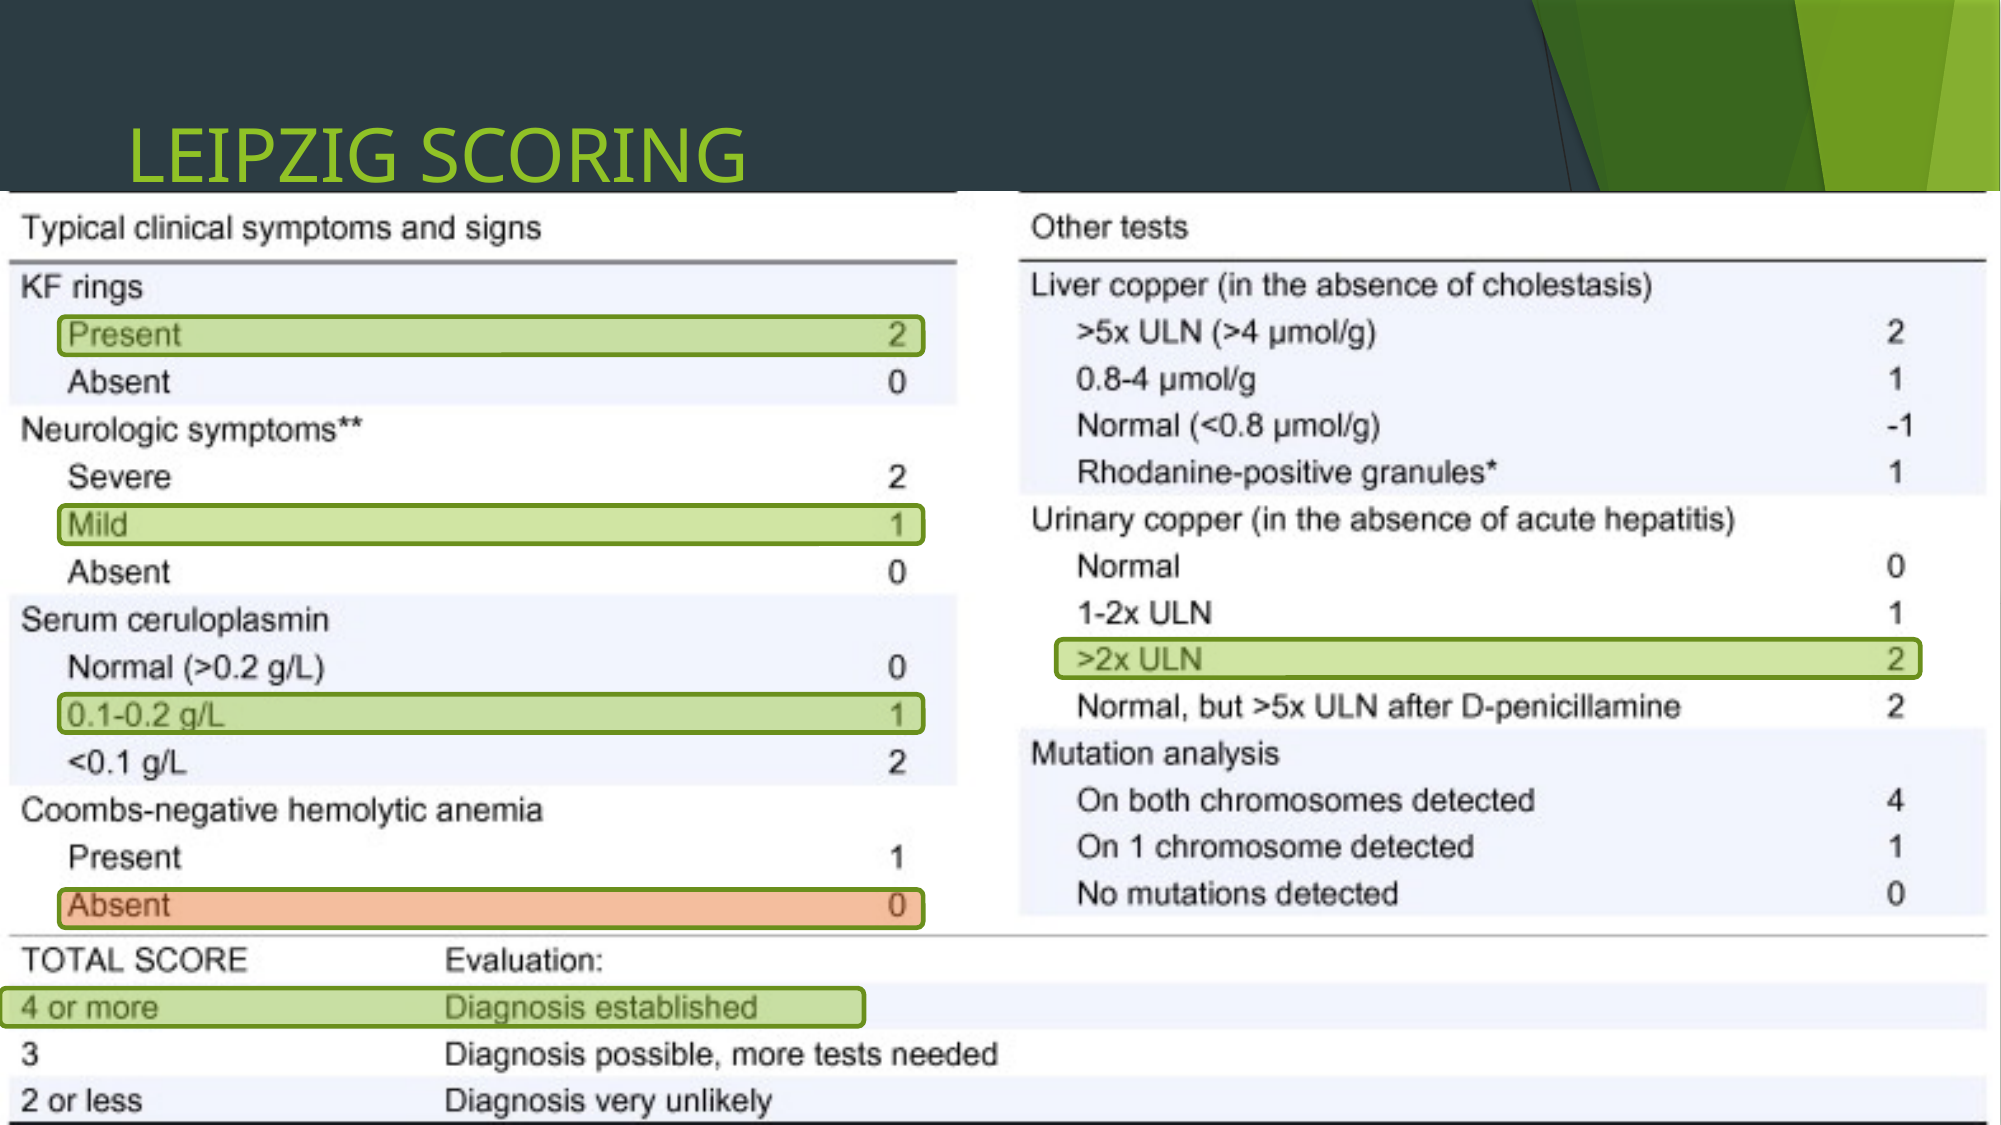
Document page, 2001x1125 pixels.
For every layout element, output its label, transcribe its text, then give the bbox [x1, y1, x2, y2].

title LEIPZIG SCORING [111, 99, 1522, 188]
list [0, 191, 2000, 1125]
